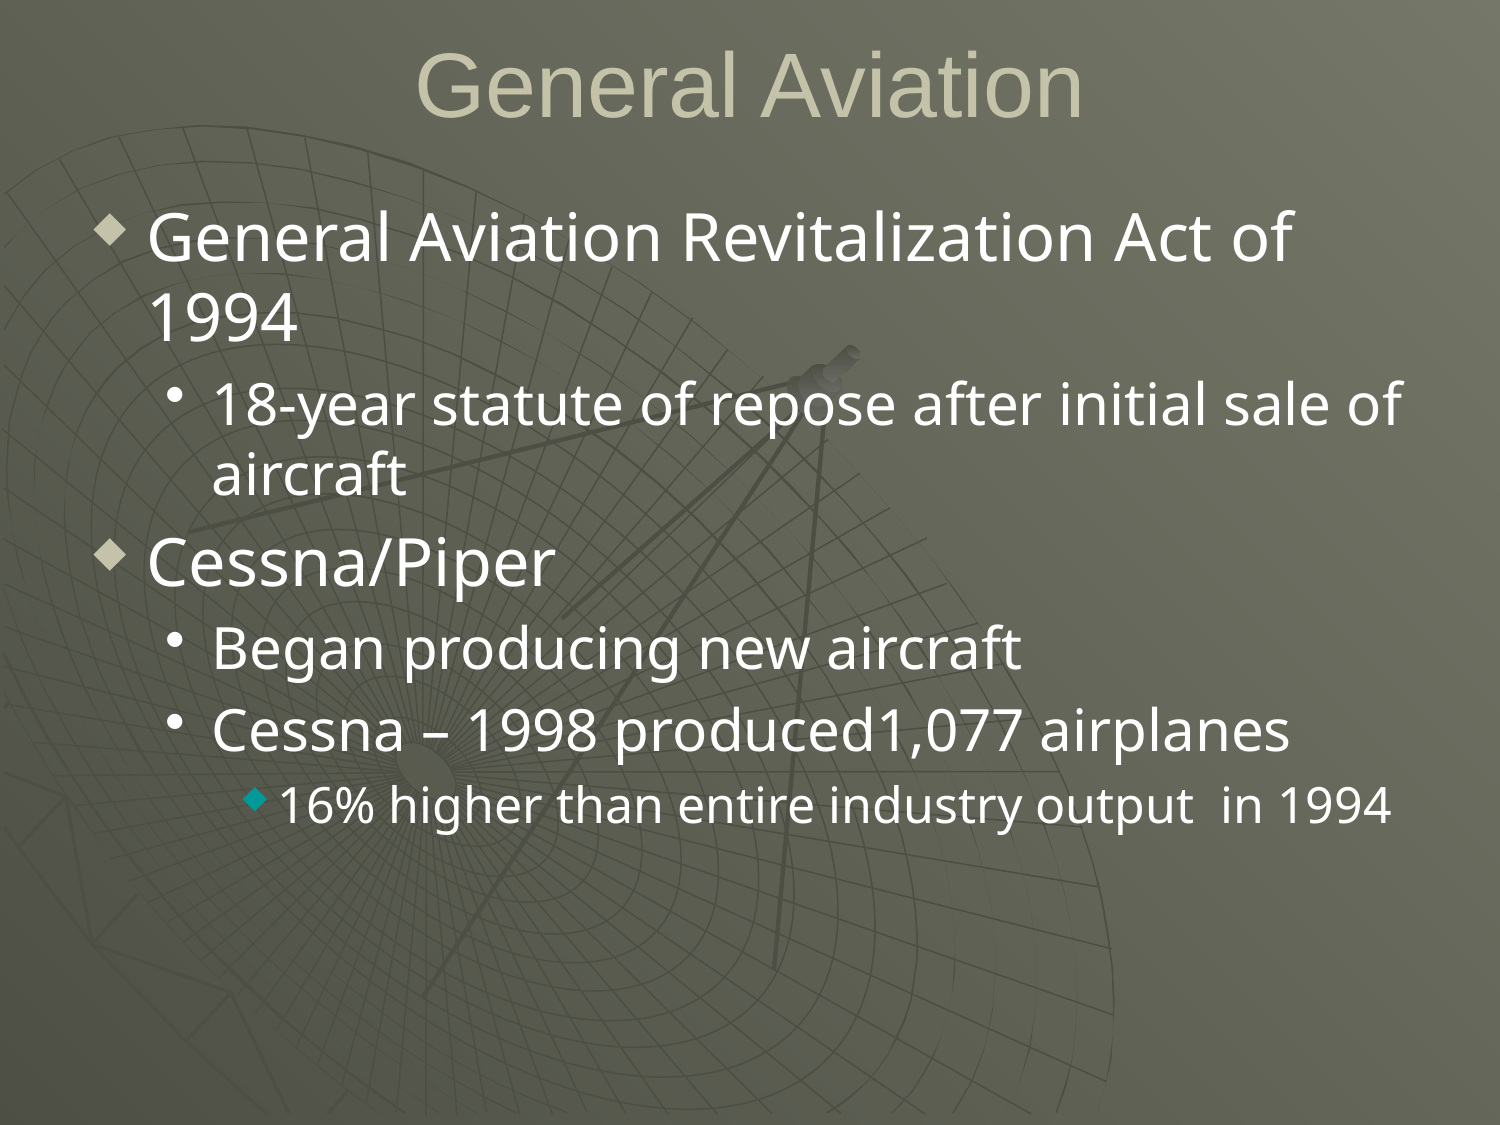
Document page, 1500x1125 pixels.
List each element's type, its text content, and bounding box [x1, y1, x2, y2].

title General Aviation [74, 0, 1426, 163]
list General Aviation Revitalization Act of 1994 18-year statute of repose after initial sale of aircraft Cessna/Piper Began producing new aircraft Cessna – 1998 produced1,077 airplanes 16% higher than entire industry output in 1994 [74, 187, 1426, 1125]
